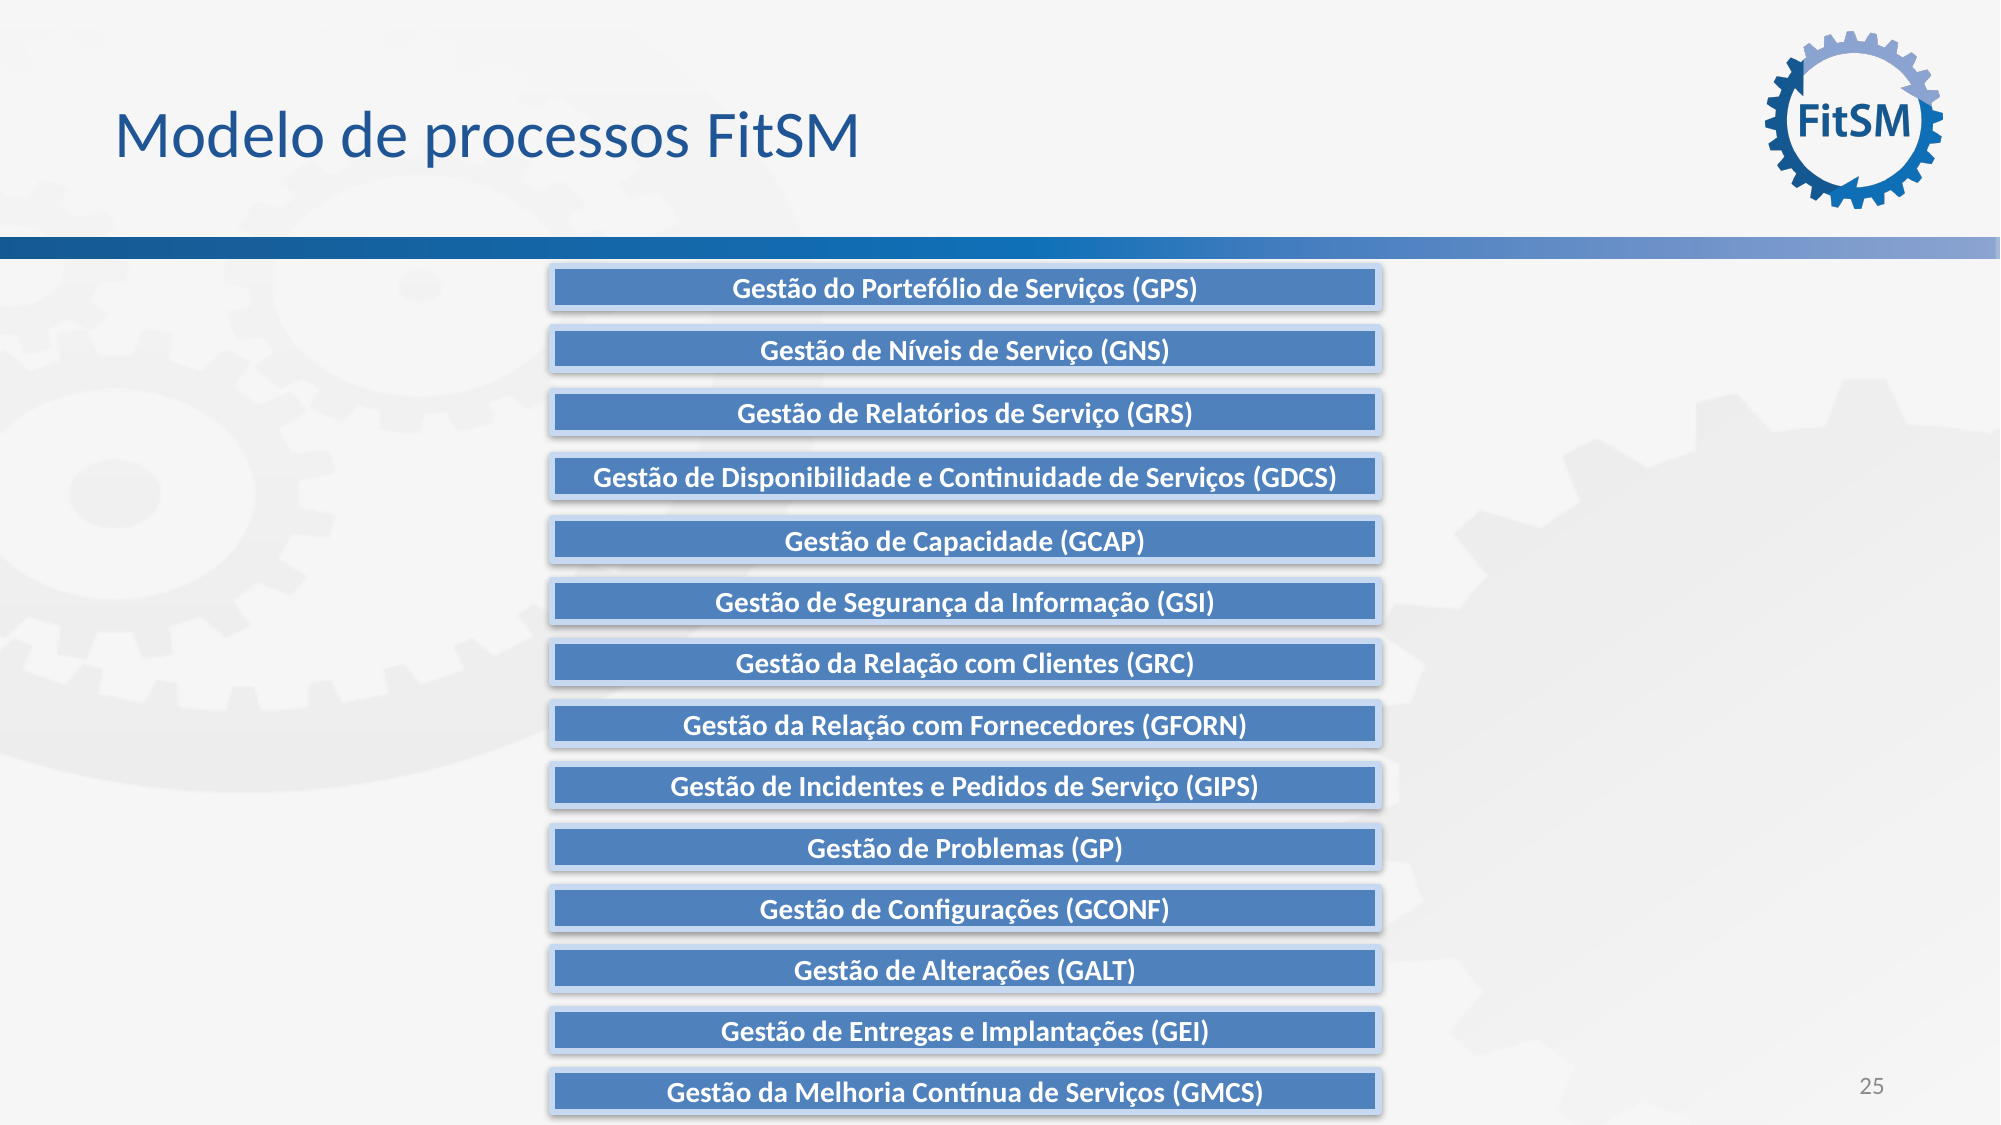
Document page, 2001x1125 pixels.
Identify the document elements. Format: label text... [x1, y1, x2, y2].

text_box Gestão de Capacidade (GCAP) [549, 515, 1382, 564]
picture [0, 0, 2000, 1125]
text_box Gestão da Melhoria Contínua de Serviços (GMCS) [549, 1067, 1382, 1115]
text_box Gestão de Entregas e Implantações (GEI) [549, 1006, 1382, 1054]
text_box Gestão de Incidentes e Pedidos de Serviço (GIPS) [549, 761, 1382, 809]
text_box Gestão de Alterações (GALT) [549, 944, 1382, 993]
text_box Gestão de Níveis de Serviço (GNS) [549, 324, 1382, 373]
title Modelo de processos FitSM [99, 45, 1586, 217]
text_box Gestão do Portefólio de Serviços (GPS) [549, 263, 1382, 311]
text_box Gestão de Segurança da Informação (GSI) [549, 577, 1382, 625]
text_box Gestão de Problemas (GP) [549, 823, 1382, 871]
text_box Gestão de Disponibilidade e Continuidade de Serviços (GDCS) [549, 452, 1382, 500]
text_box Gestão de Relatórios de Serviço (GRS) [549, 388, 1382, 436]
text_box Gestão de Configurações (GCONF) [549, 884, 1382, 932]
slide_number 25 [1433, 1054, 1900, 1115]
text_box Gestão da Relação com Fornecedores (GFORN) [549, 699, 1382, 748]
text_box Gestão da Relação com Clientes (GRC) [549, 638, 1382, 686]
